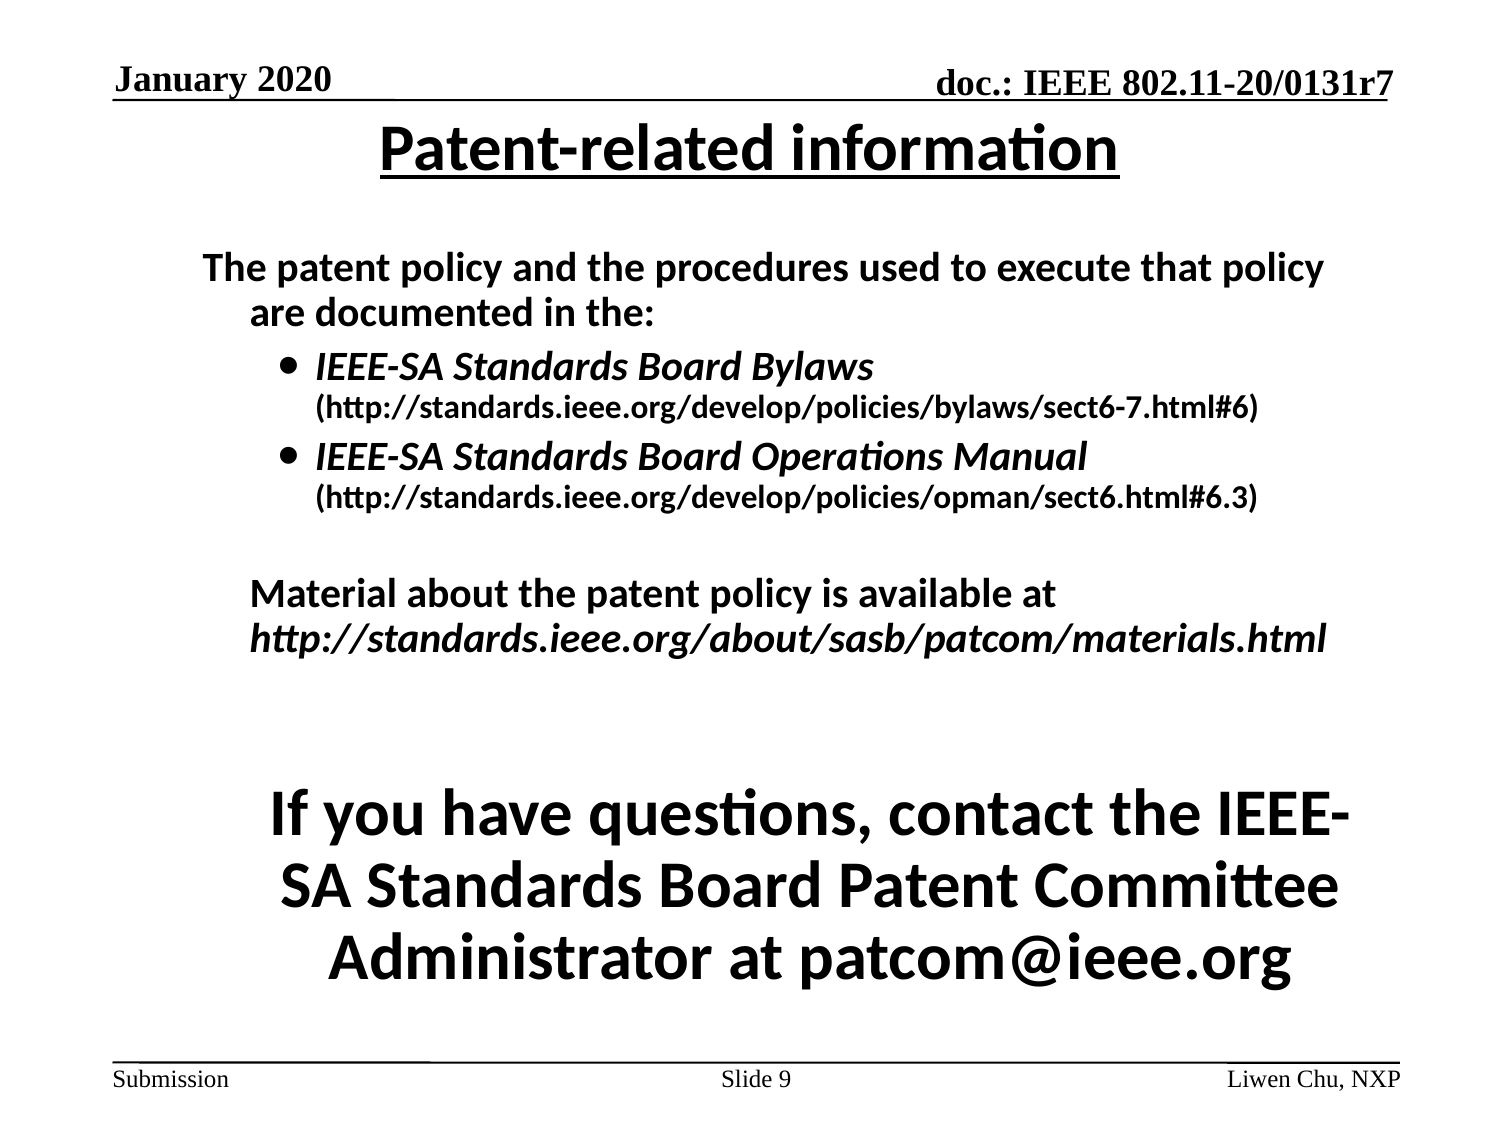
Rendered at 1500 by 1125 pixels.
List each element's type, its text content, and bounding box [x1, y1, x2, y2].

title Patent-related information [112, 112, 1388, 176]
footer Liwen Chu, NXP [878, 1061, 1402, 1093]
slide_number Slide 9 [712, 1061, 800, 1123]
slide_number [114, 54, 423, 100]
list The patent policy and the procedures used to execute that policy are documented in the: IEEE-SA Standards Board Bylaws (http://standards.ieee.org/develop/policies/bylaws/sect6-7.html#6) IEEE-SA Standards Board Operations Manual (http://standards.ieee.org/develop/policies/opman/sect6.html#6.3) Material about the patent policy is available at http://standards.ieee.org/about/sasb/patcom/materials.html If you have questions, contact the IEEE-SA Standards Board Patent Committee Administrator at patcom@ieee.org [112, 237, 1388, 913]
